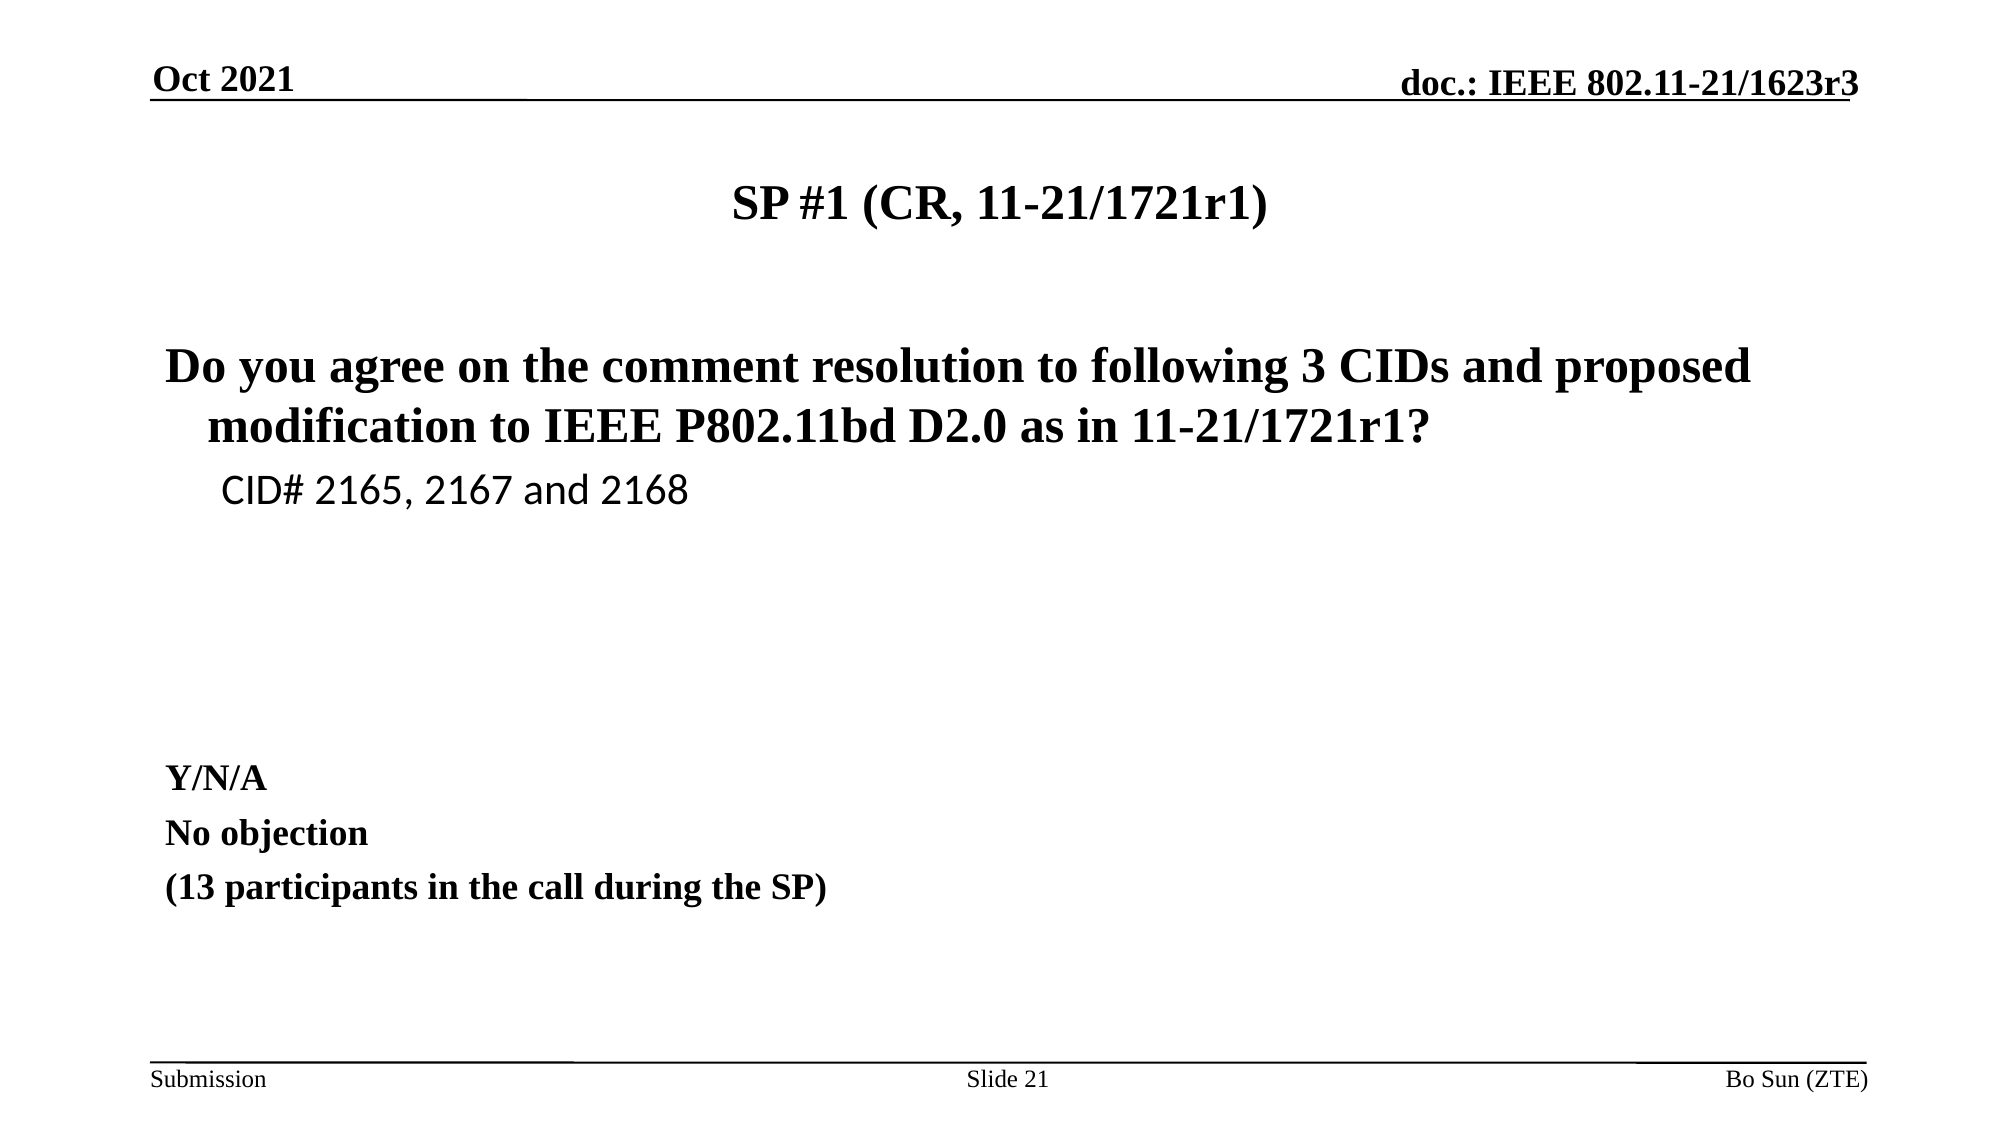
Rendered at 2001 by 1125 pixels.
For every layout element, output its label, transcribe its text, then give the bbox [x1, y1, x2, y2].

footer Bo Sun (ZTE) [1171, 1061, 1869, 1093]
list Do you agree on the comment resolution to following 3 CIDs and proposed modification to IEEE P802.11bd D2.0 as in 11-21/1721r1? CID# 2165, 2167 and 2168 Y/N/A No objection (13 participants in the call during the SP) [149, 324, 1850, 1000]
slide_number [152, 54, 563, 100]
title SP #1 (CR, 11-21/1721r1) [149, 112, 1850, 288]
slide_number Slide 21 [949, 1061, 1067, 1123]
